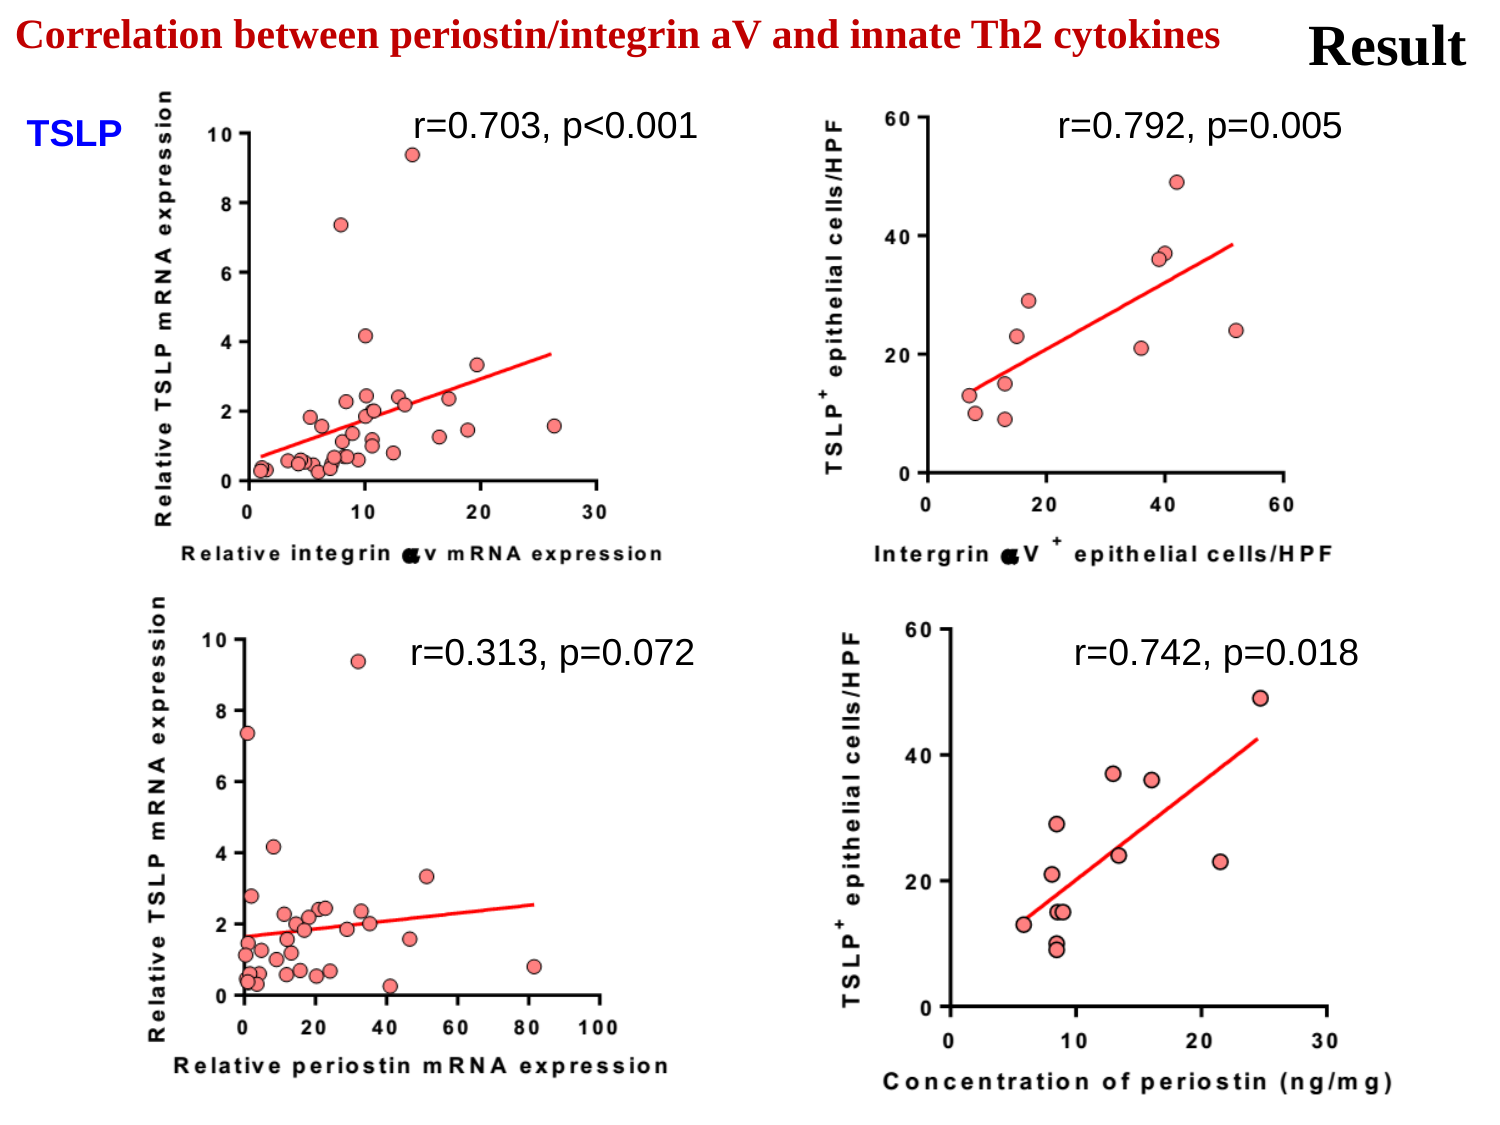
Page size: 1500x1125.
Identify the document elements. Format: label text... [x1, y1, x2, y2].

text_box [140, 576, 1395, 1102]
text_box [11, 77, 1360, 575]
text_box Correlation between periostin/integrin aV and innate Th2 cytokines [0, 0, 1306, 96]
text_box Result [1306, 0, 1500, 96]
